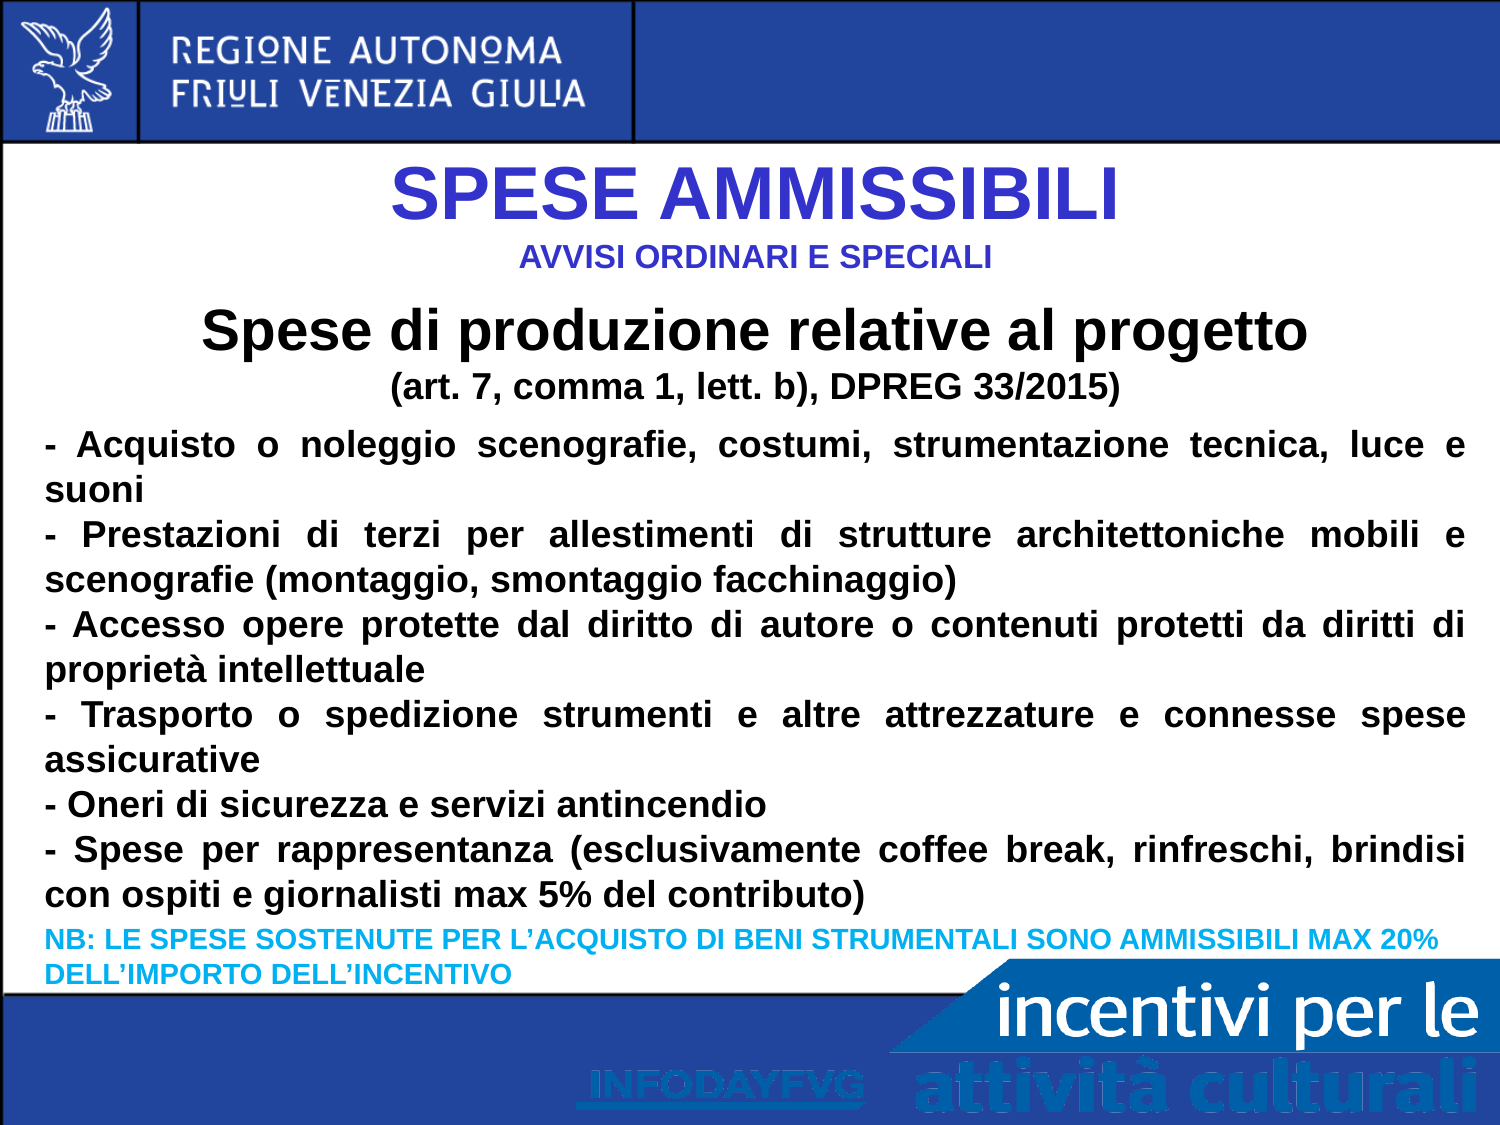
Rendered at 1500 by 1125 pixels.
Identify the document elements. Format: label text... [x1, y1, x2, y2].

list SPESE AMMISSIBILI Avvisi ordinari e speciali Spese di produzione relative al progetto (art. 7, comma 1, lett. b), DPREG 33/2015) - Acquisto o noleggio scenografie, costumi, strumentazione tecnica, luce e suoni - Prestazioni di terzi per allestimenti di strutture architettoniche mobili e scenografie (montaggio, smontaggio facchinaggio) - Accesso opere protette dal diritto di autore o contenuti protetti da diritti di proprietà intellettuale - Trasporto o spedizione strumenti e altre attrezzature e connesse spese assicurative - Oneri di sicurezza e servizi antincendio - Spese per rappresentanza (esclusivamente coffee break, rinfreschi, brindisi con ospiti e giornalisti max 5% del contributo) NB: LE SPESE SOSTENUTE PER L’ACQUISTO DI BENI STRUMENTALI SONO AMMISSIBILI MAX 20% DELL’IMPORTO DELL’INCENTIVO [29, 137, 1483, 976]
picture [0, 0, 1500, 1125]
